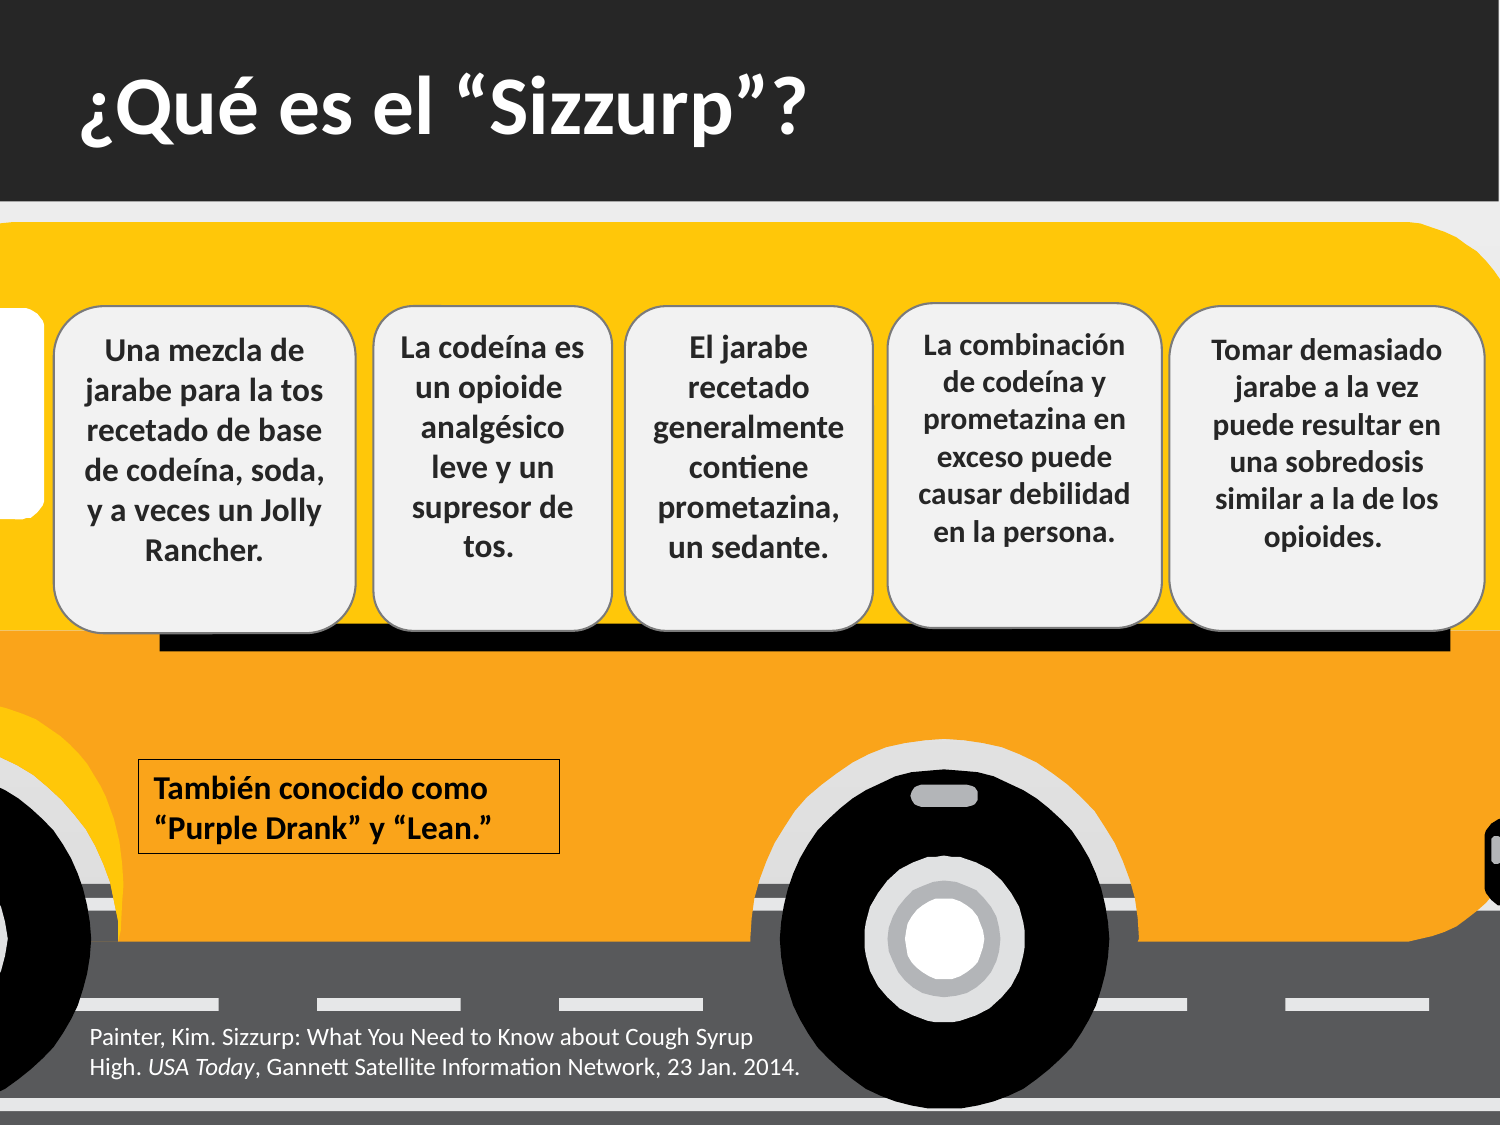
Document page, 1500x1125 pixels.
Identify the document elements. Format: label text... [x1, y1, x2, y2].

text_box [0, 222, 1500, 1109]
text_box ¿Qué es el “Sizzurp”? [0, 0, 1500, 203]
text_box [0, 1109, 1500, 1125]
